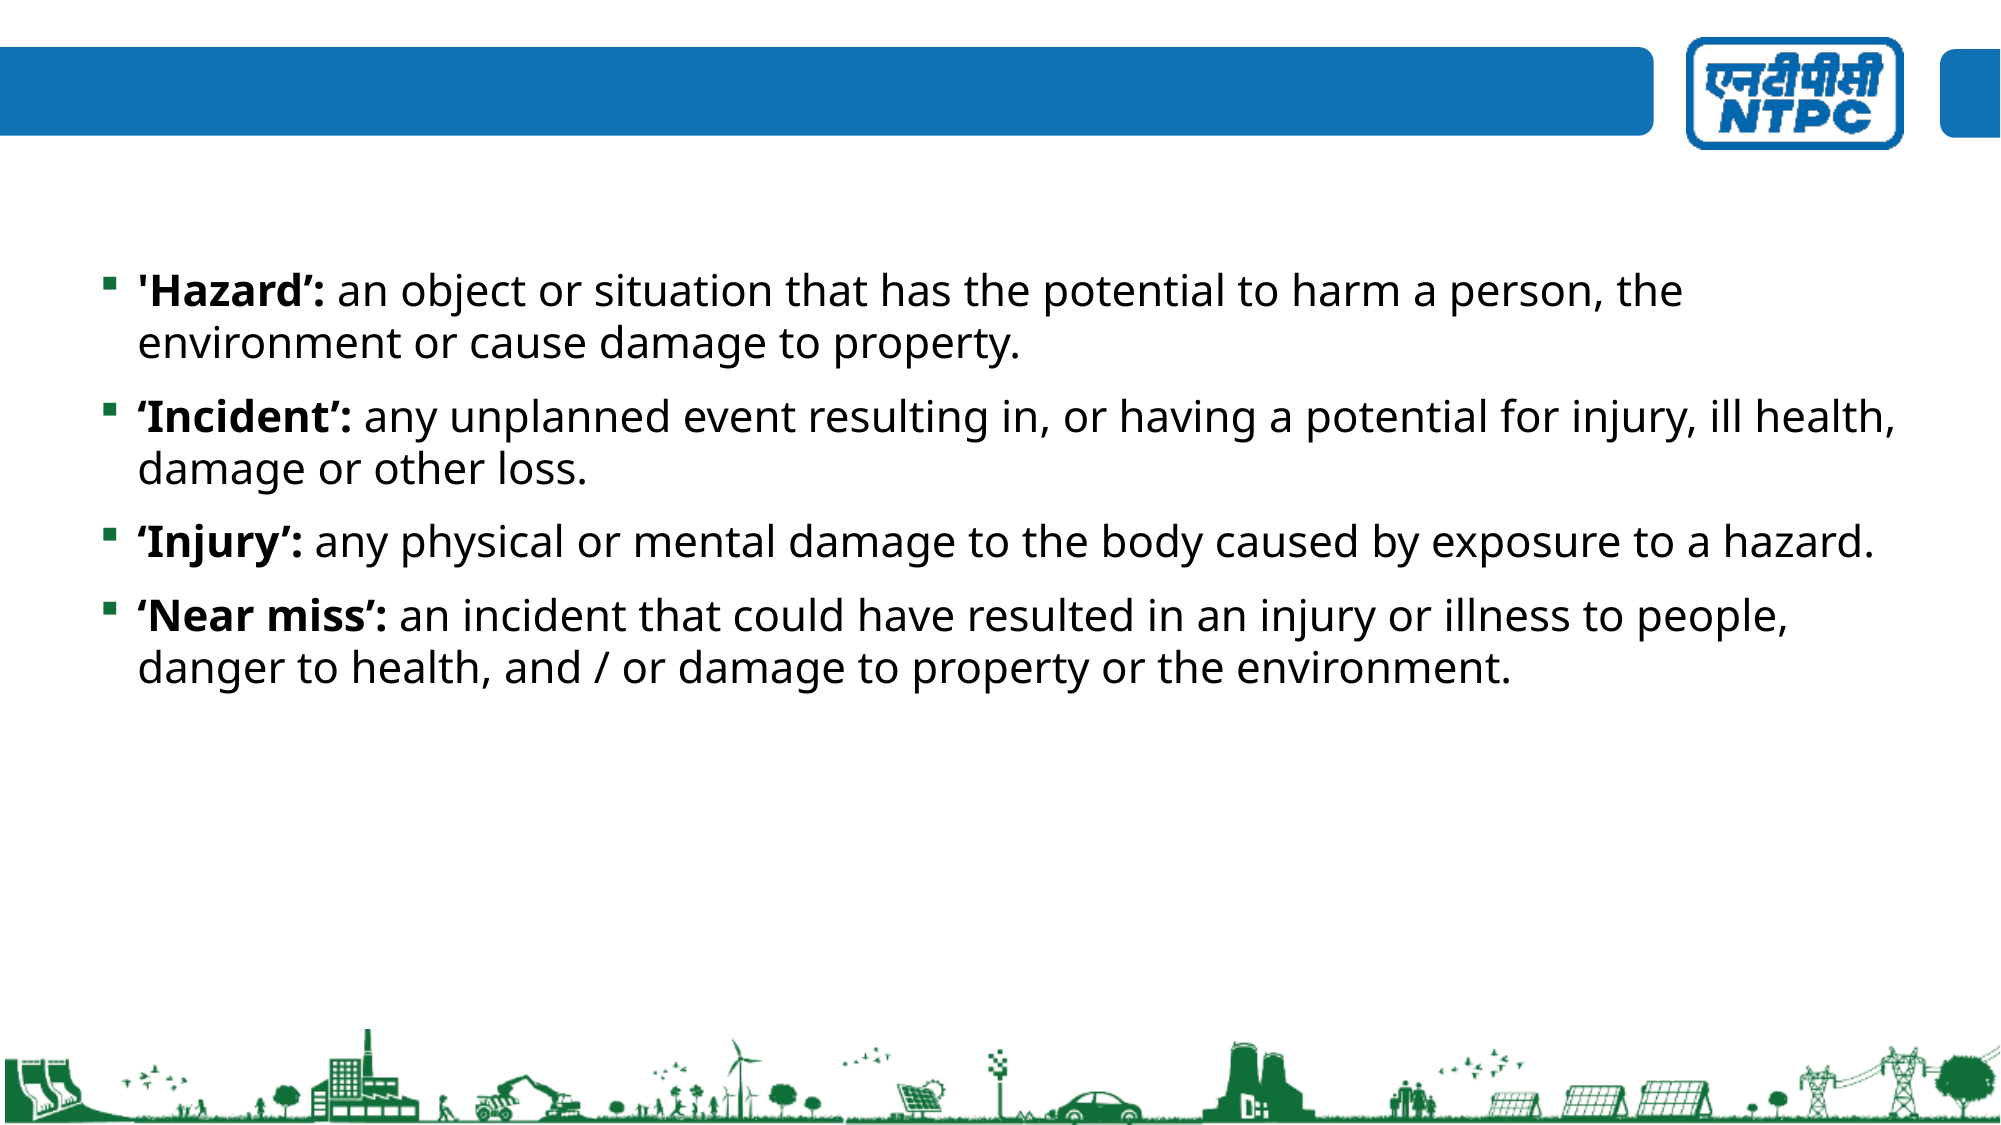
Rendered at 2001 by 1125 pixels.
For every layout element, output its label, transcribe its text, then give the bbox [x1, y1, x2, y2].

list 'Hazard’: an object or situation that has the potential to harm a person, the environment or cause damage to property. ‘Incident’: any unplanned event resulting in, or having a potential for injury, ill health, damage or other loss. ‘Injury’: any physical or mental damage to the body caused by exposure to a hazard. ‘Near miss’: an incident that could have resulted in an injury or illness to people, danger to health, and / or damage to property or the environment. [99, 262, 1901, 1006]
picture [1686, 37, 1904, 150]
slide_number 17 [1433, 1042, 1900, 1103]
picture [5, 1029, 2001, 1125]
